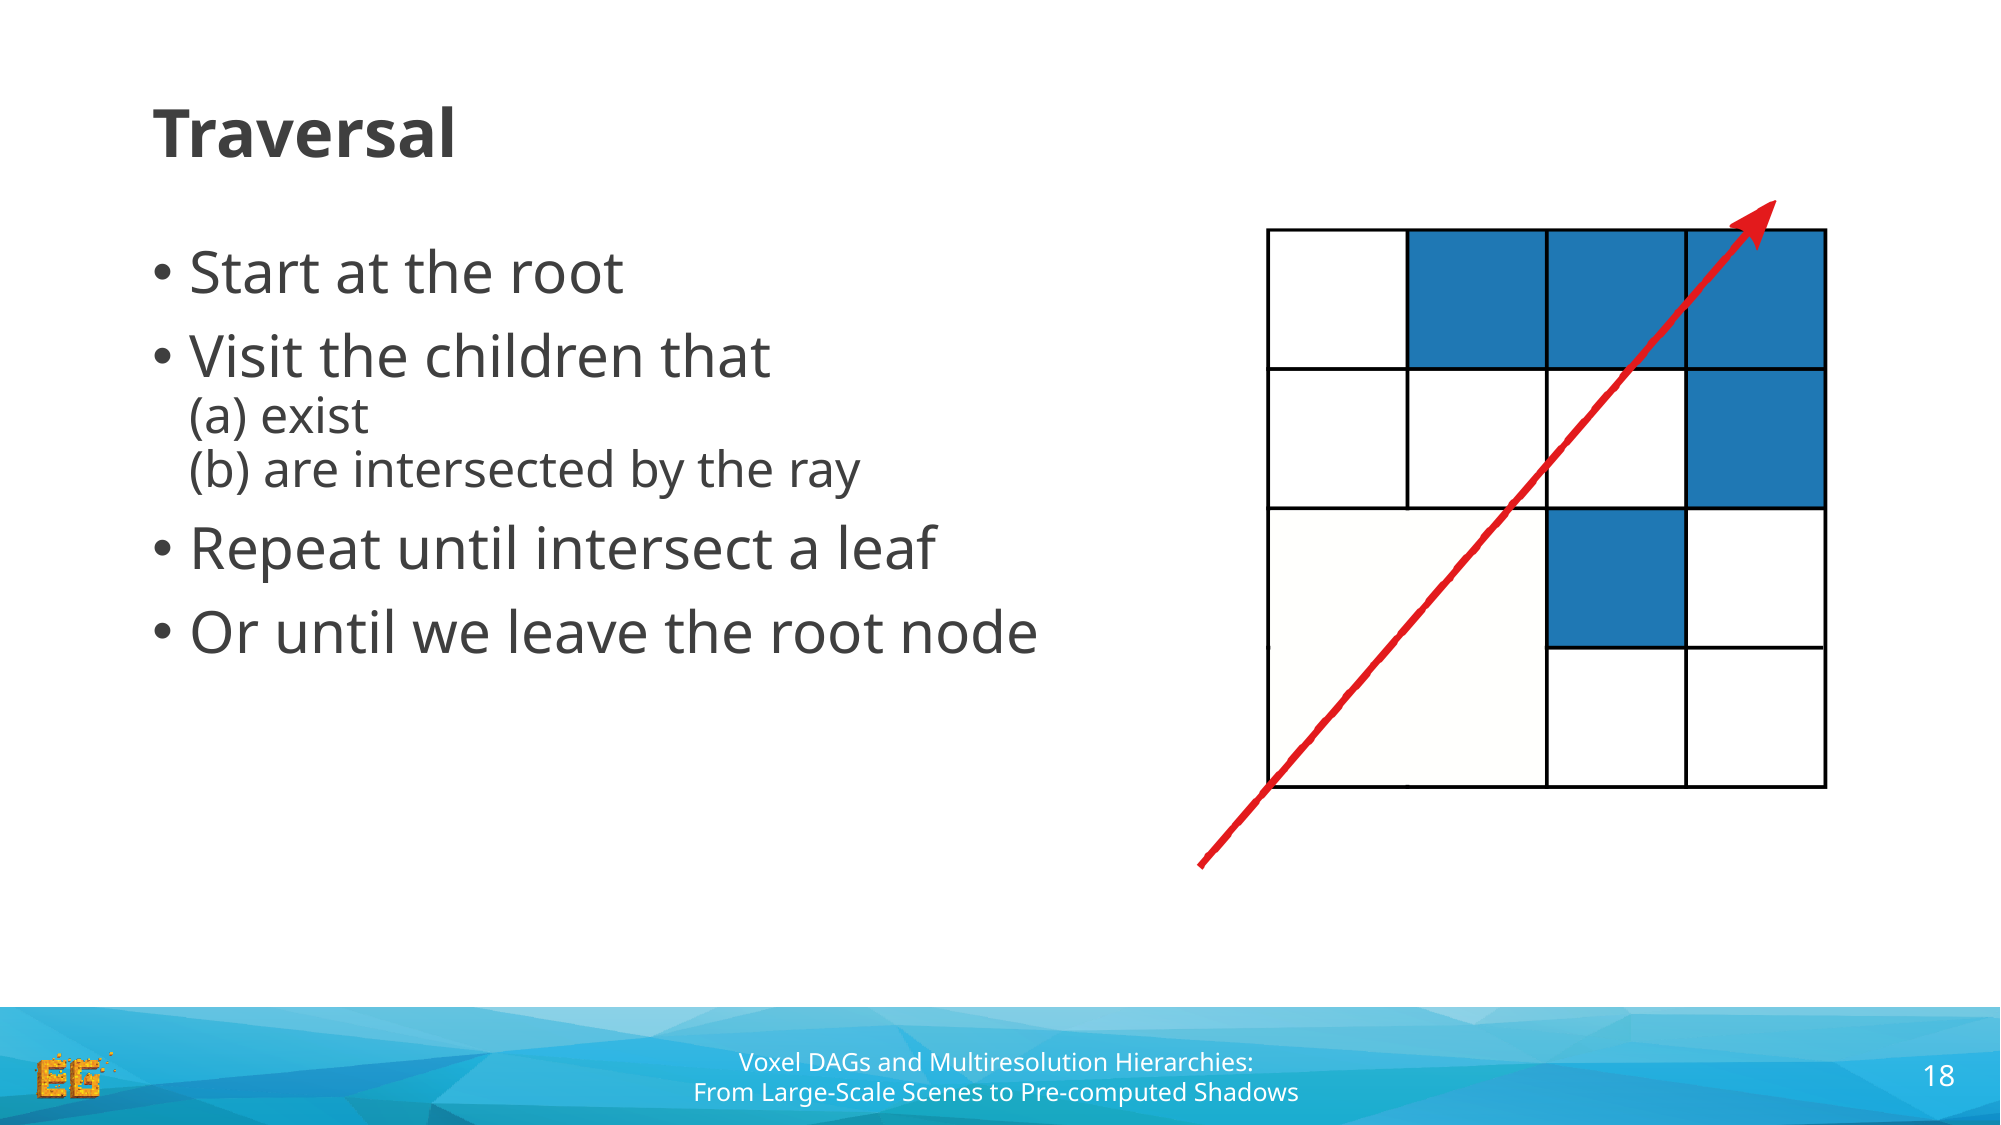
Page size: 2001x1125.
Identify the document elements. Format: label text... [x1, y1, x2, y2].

title Traversal [137, 59, 1863, 212]
footer Voxel DAGs and Multiresolution Hierarchies: From Large-Scale Scenes to Pre-computed Shadows [554, 1051, 1446, 1102]
slide_number 18 [1599, 1051, 1971, 1102]
picture [1121, 120, 1924, 907]
picture [0, 1030, 2000, 1125]
list Start at the root Visit the children that (a) exist (b) are intersected by the ray Repeat until intersect a leaf Or until we leave the root node [137, 235, 1863, 976]
